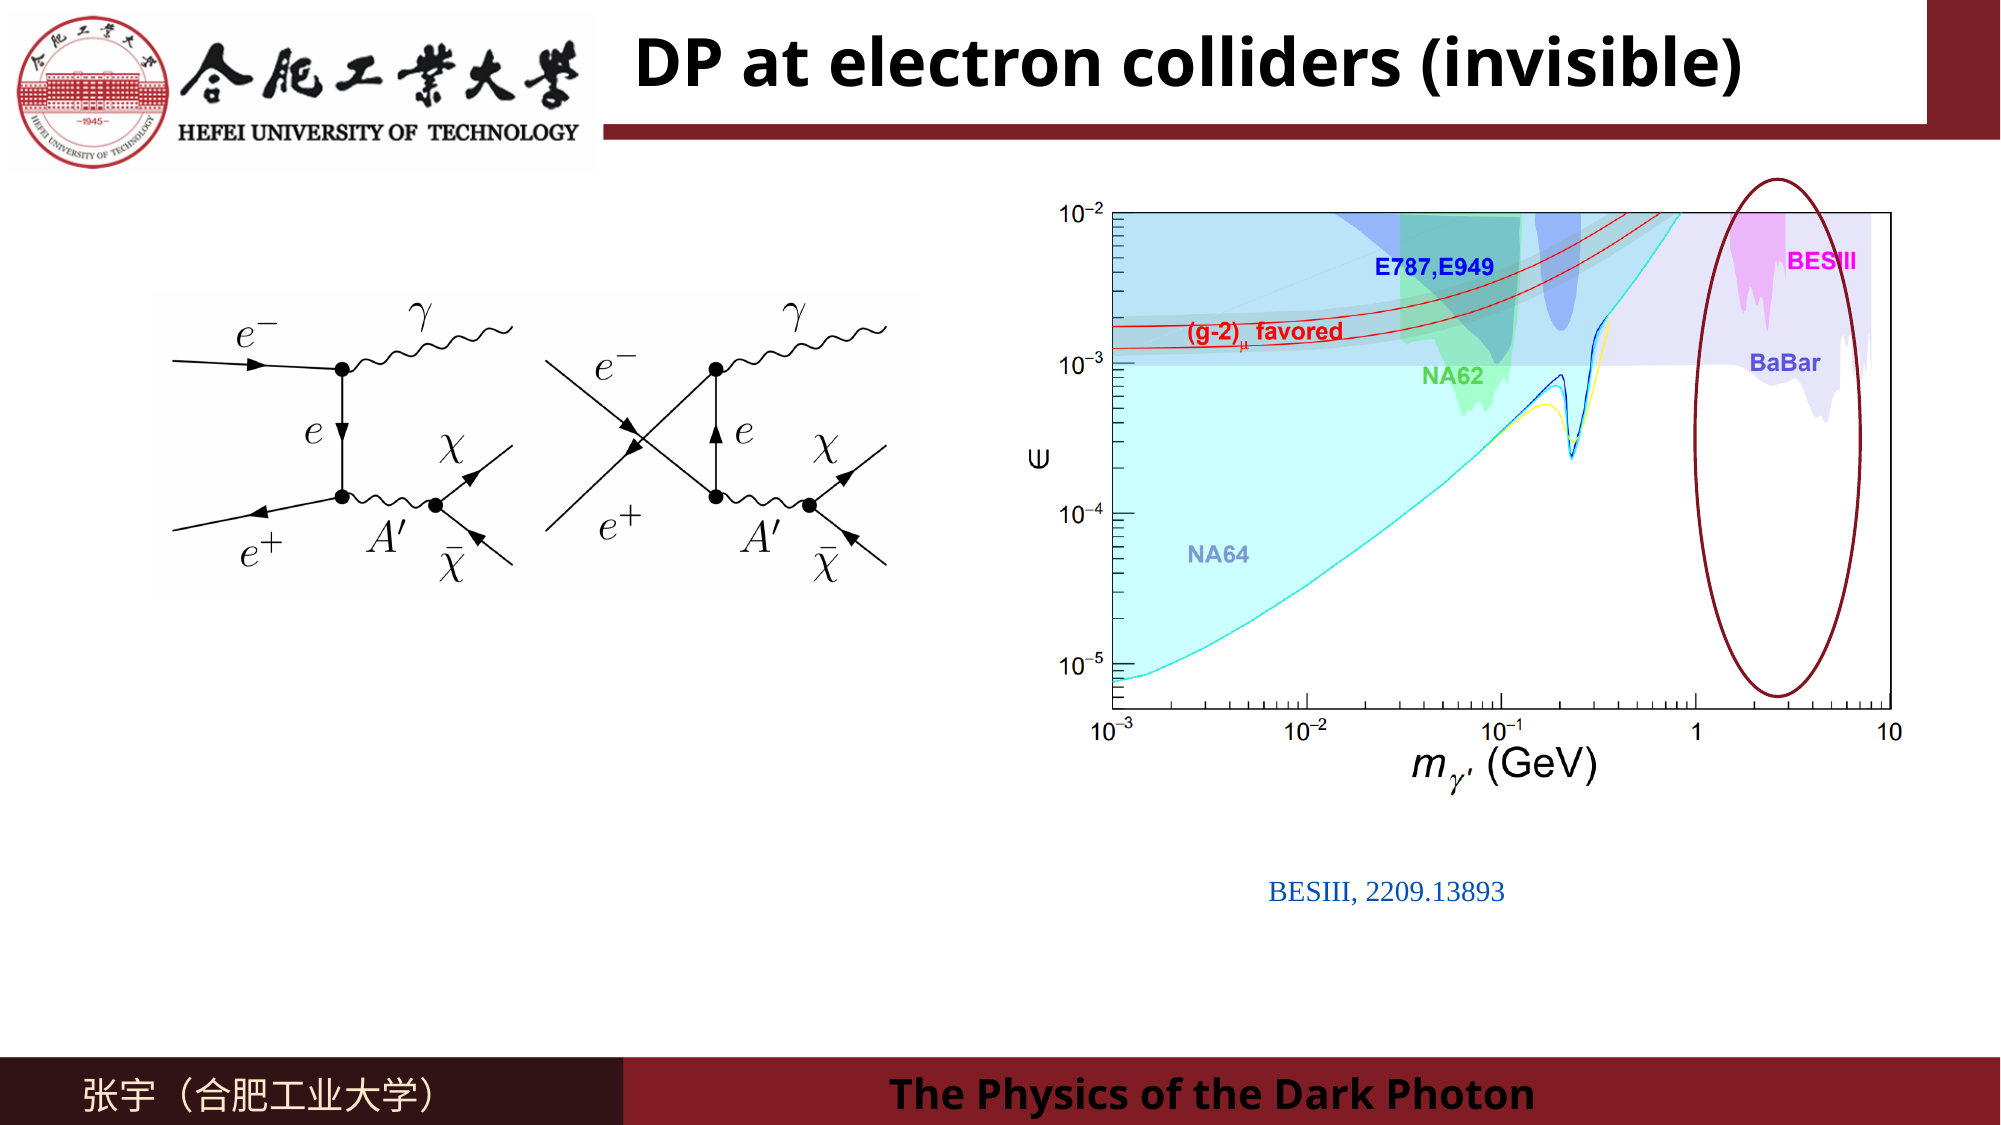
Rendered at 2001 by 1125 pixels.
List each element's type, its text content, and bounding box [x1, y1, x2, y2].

picture [0, 0, 2001, 1125]
text_box BESIII, 2209.13893 [1253, 864, 1648, 915]
text_box DP at electron colliders (invisible) [618, 12, 1911, 108]
